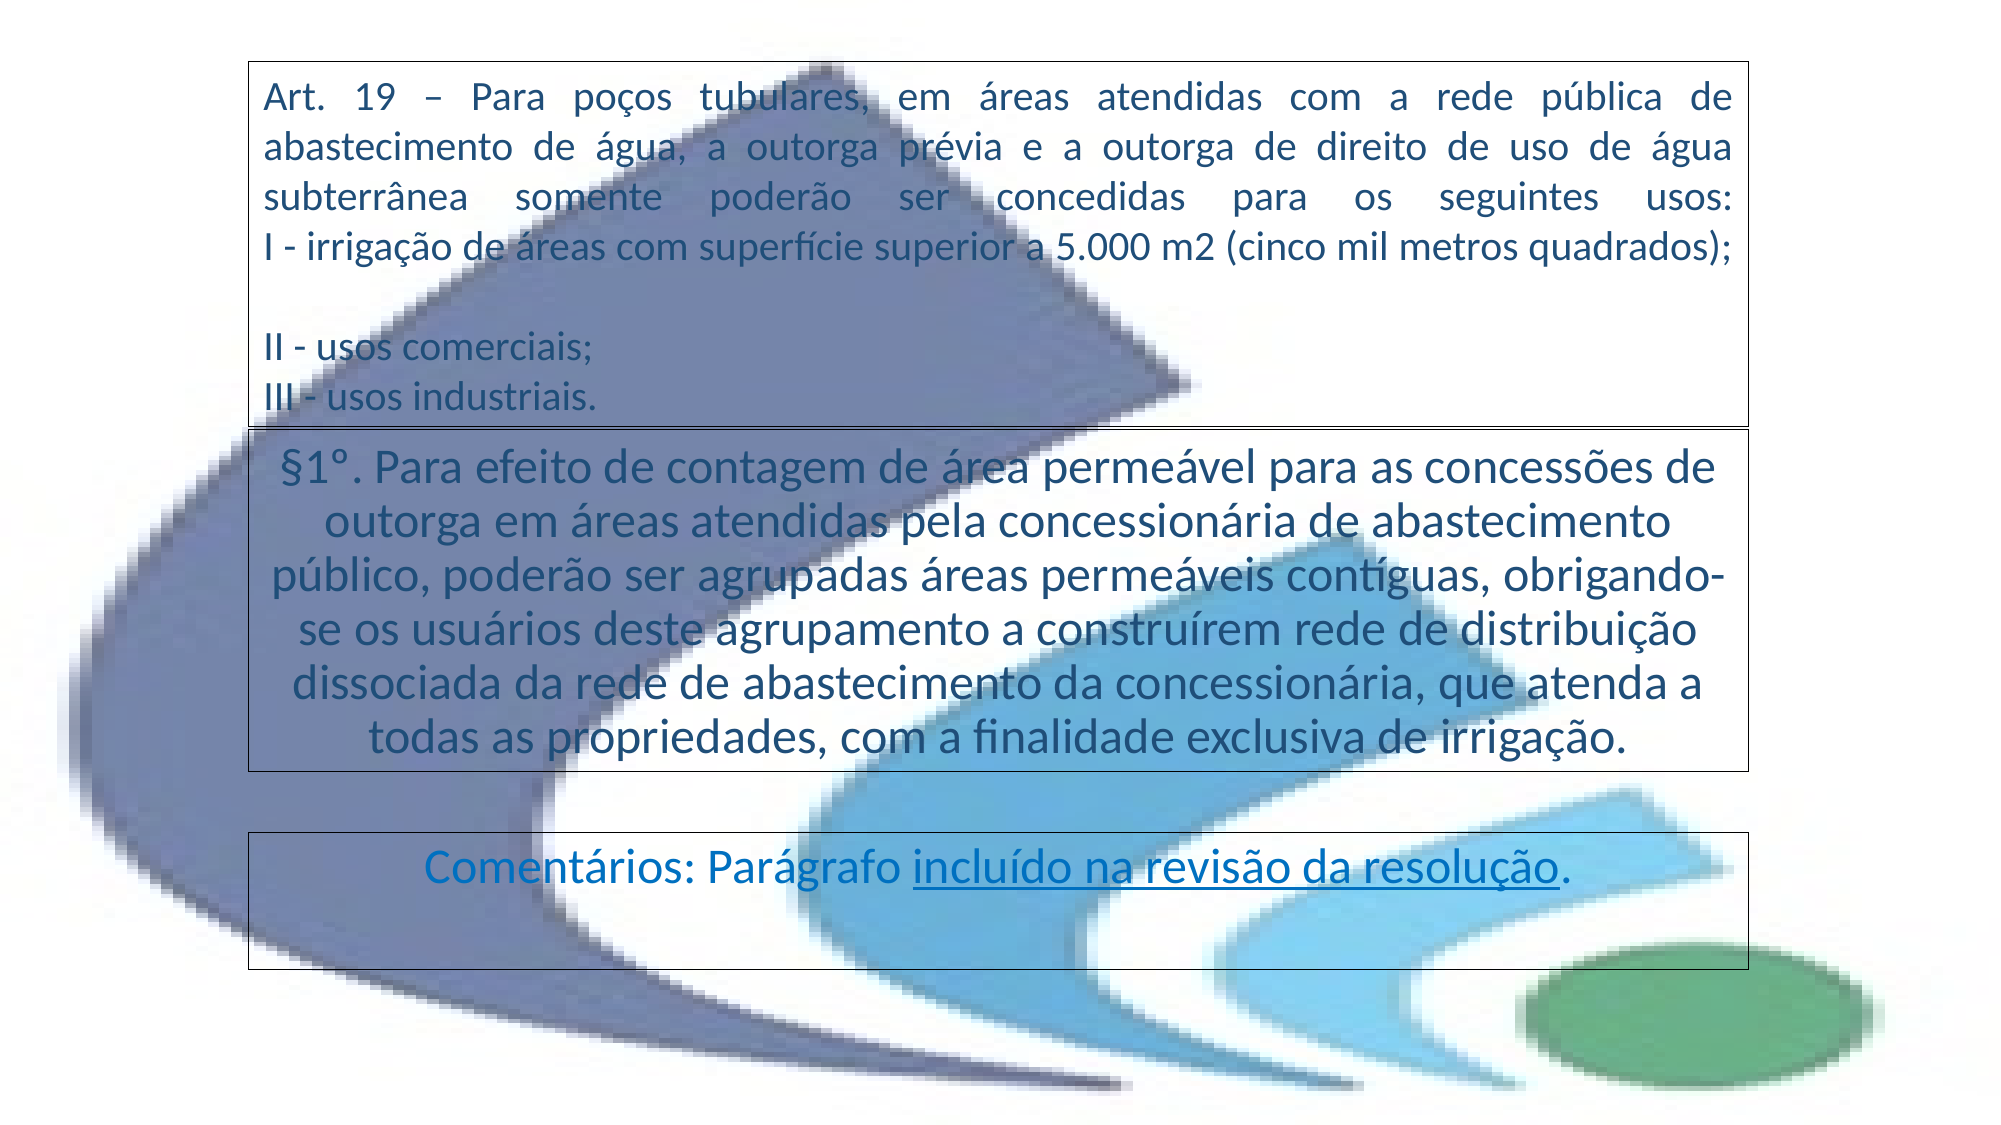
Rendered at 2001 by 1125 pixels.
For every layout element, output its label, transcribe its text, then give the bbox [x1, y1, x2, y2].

text_box Art. 19 – Para poços tubulares, em áreas atendidas com a rede pública de abastecimento de água, a outorga prévia e a outorga de direito de uso de água subterrânea somente poderão ser concedidas para os seguintes usos: I - irrigação de áreas com superfície superior a 5.000 m2 (cinco mil metros quadrados); II - usos comerciais; III - usos industriais. [248, 61, 1749, 427]
title §1º. Para efeito de contagem de área permeável para as concessões de outorga em áreas atendidas pela concessionária de abastecimento público, poderão ser agrupadas áreas permeáveis contíguas, obrigando-se os usuários deste agrupamento a construírem rede de distribuição dissociada da rede de abastecimento da concessionária, que atenda a todas as propriedades, com a finalidade exclusiva de irrigação. [248, 429, 1749, 772]
subtitle Comentários: Parágrafo incluído na revisão da resolução. [248, 832, 1749, 970]
